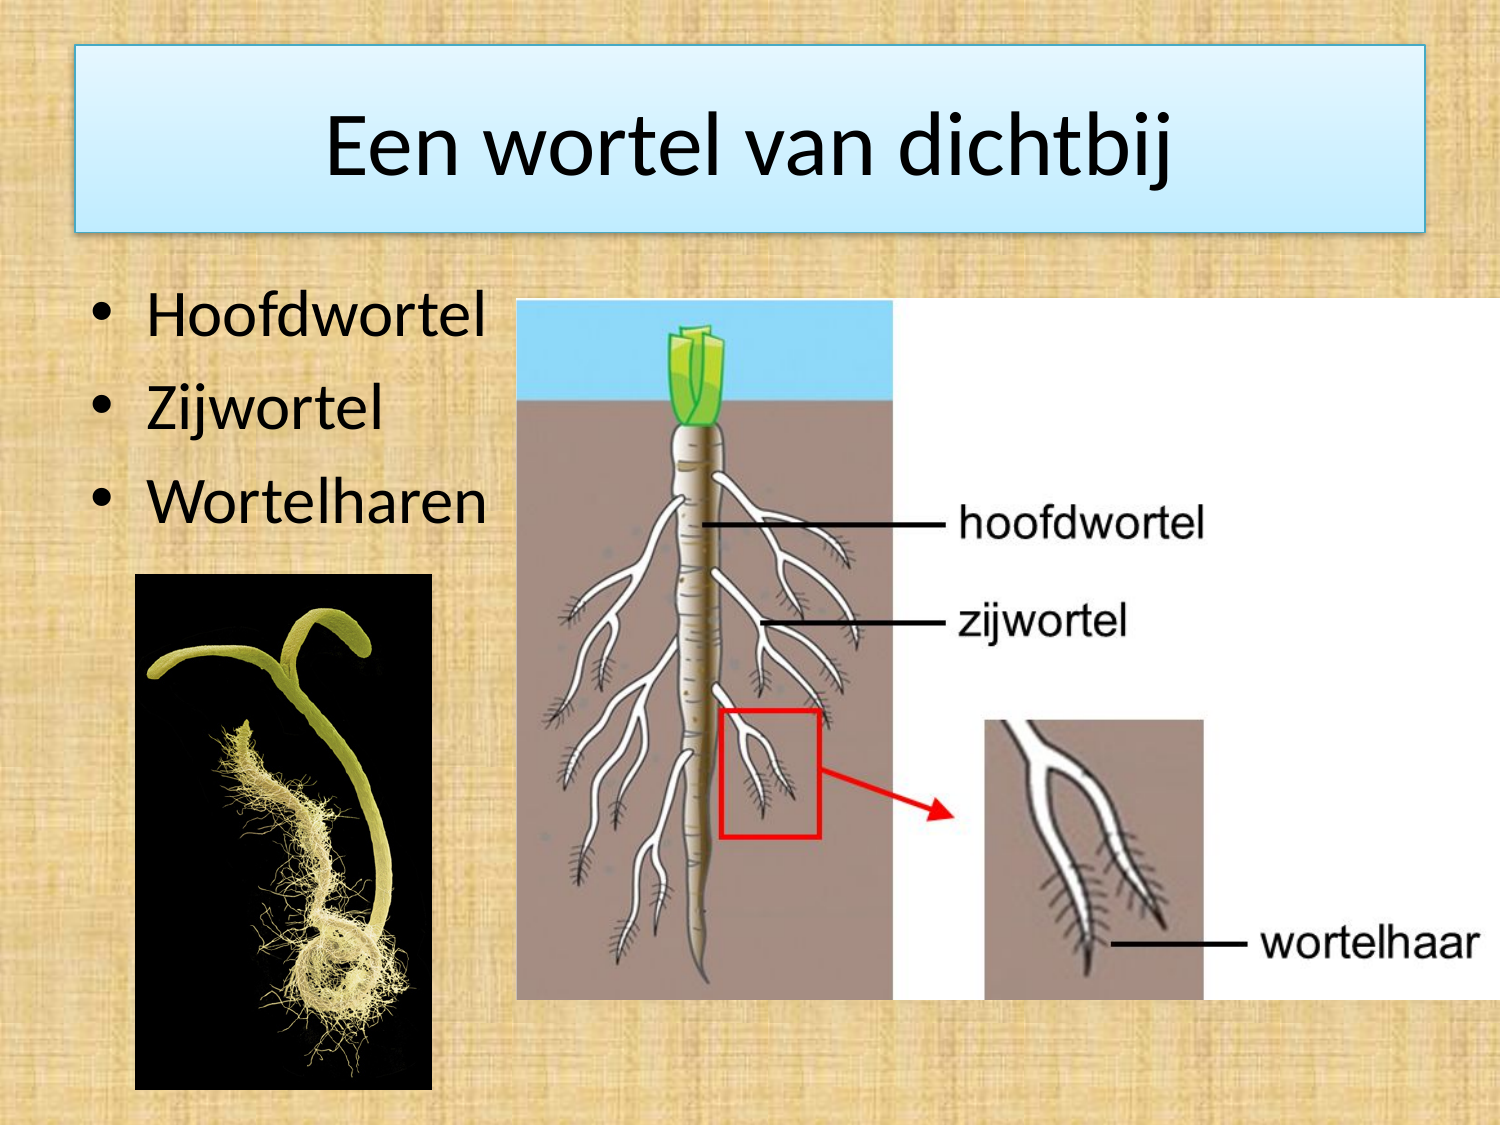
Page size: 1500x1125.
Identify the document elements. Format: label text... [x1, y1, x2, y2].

picture [0, 0, 1500, 1125]
list Hoofdwortel Zijwortel Wortelharen [75, 262, 1425, 1005]
title Een wortel van dichtbij [74, 44, 1426, 233]
